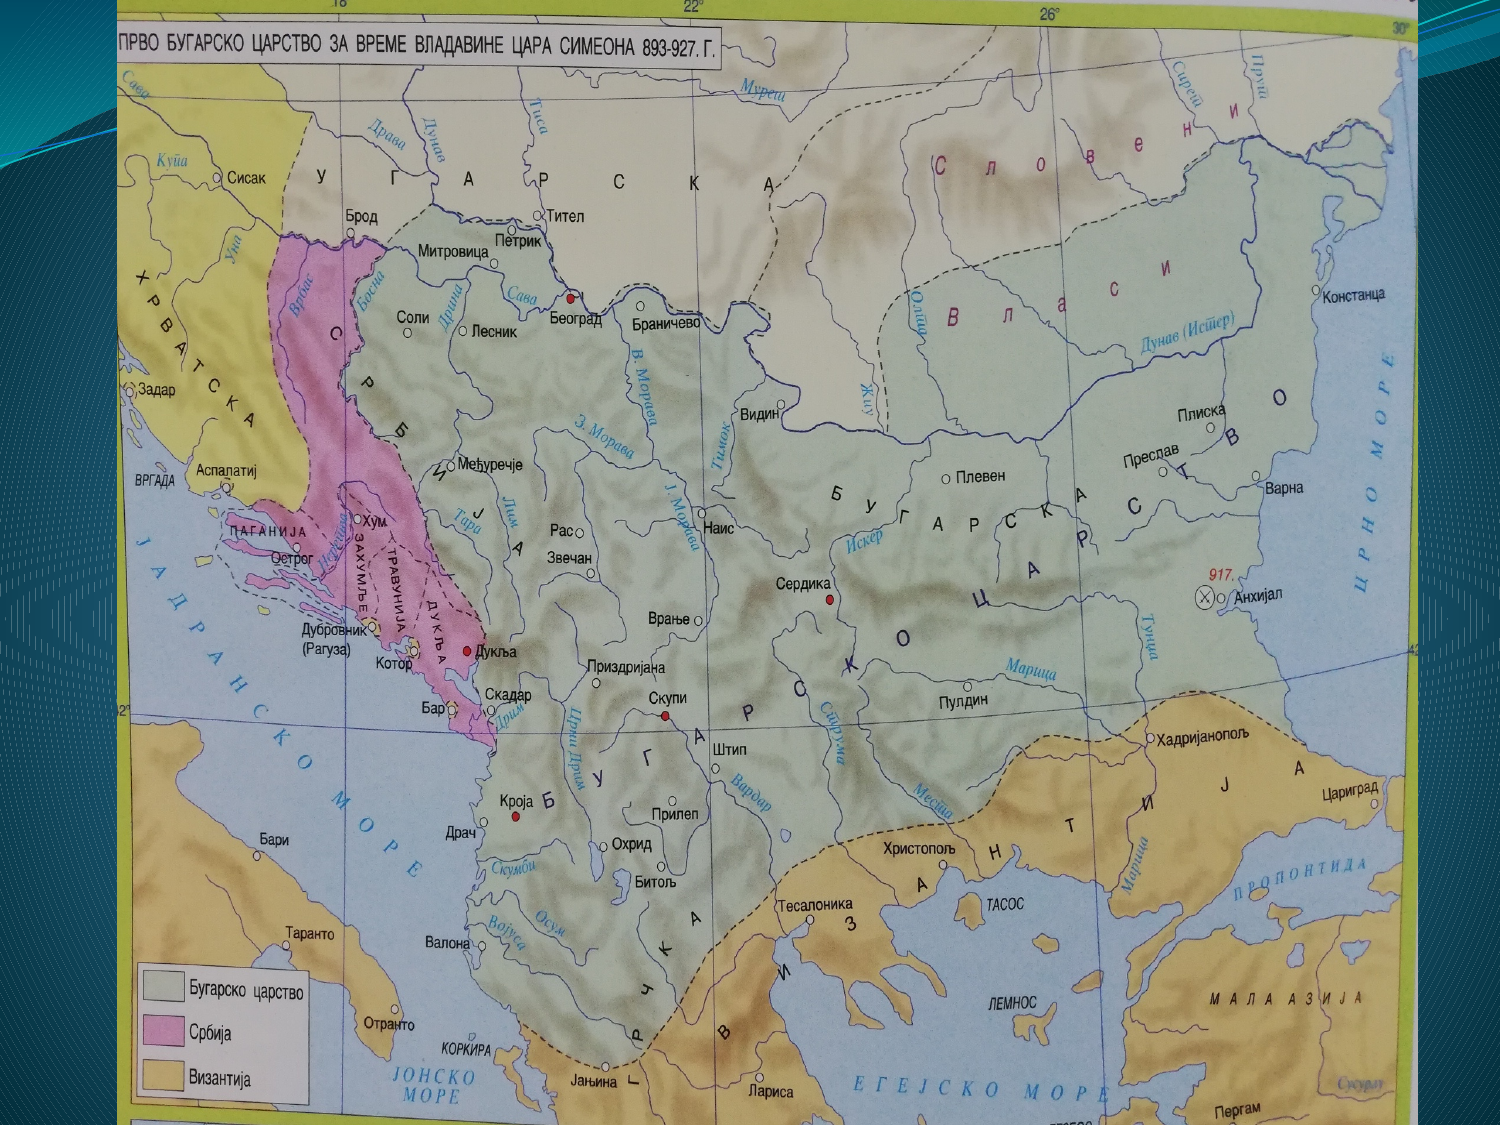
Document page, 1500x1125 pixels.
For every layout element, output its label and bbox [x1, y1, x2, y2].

list [116, 0, 1419, 1125]
